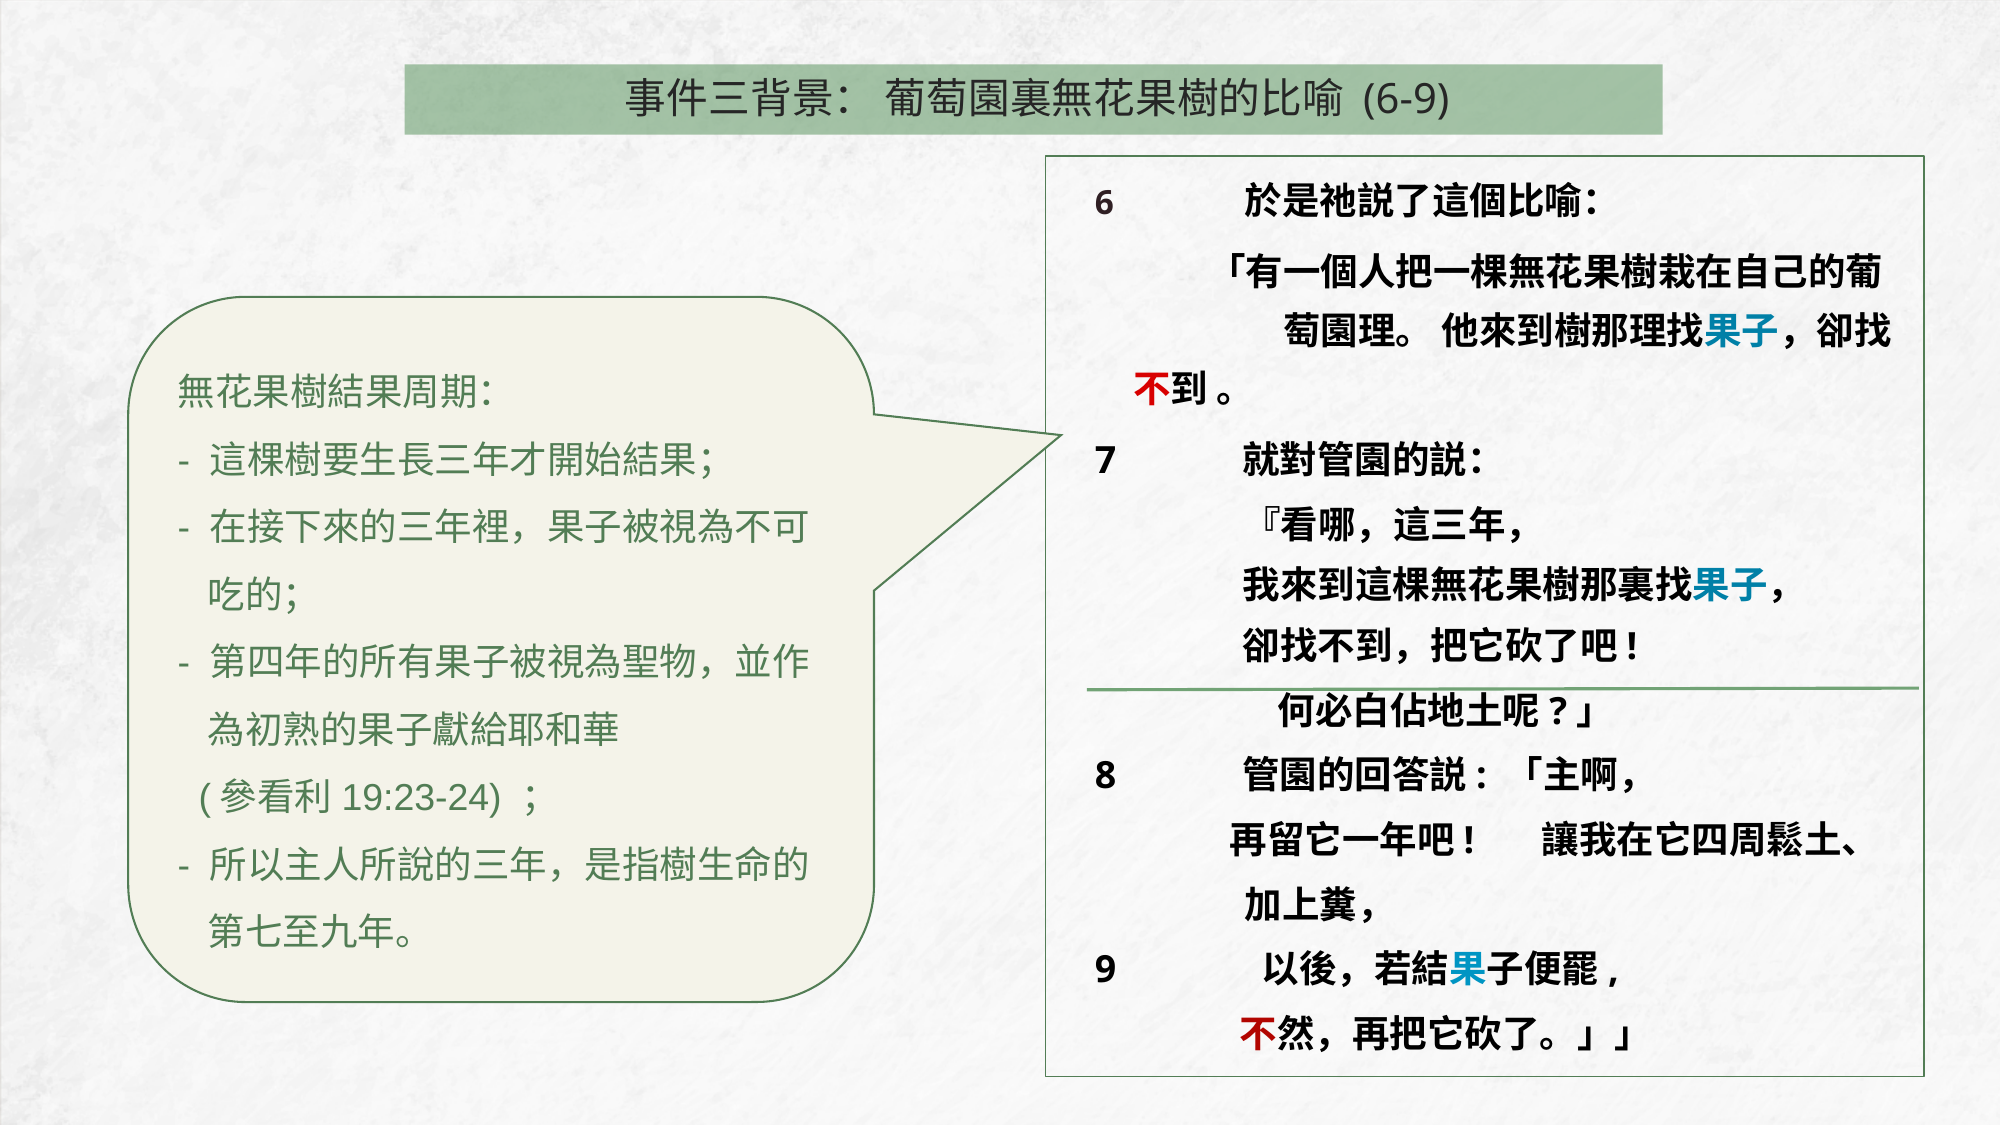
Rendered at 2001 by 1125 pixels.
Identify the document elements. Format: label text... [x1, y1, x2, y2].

text_box 6 於是祂説了這個比喻： 「有一個人把一棵無花果樹栽在自己的葡 萄園理。 他來到樹那理找果子，卻找不到 。 7 就對管園的説： 『看哪，這三年， 我來到這棵無花果樹那裏找果子， 卻找不到，把它砍了吧! 何必白佔地土呢?」 8 管園的回答説: 「主啊， 再留它一年吧! 讓我在它四周鬆土、 加上糞， 9 以後，若結果子便罷, 不然，再把它砍了。」」 [1045, 156, 1924, 1077]
text_box 無花果樹結果周期： - 這棵樹要生長三年才開始結果； - 在接下來的三年裡，果子被視為不可 吃的； - 第四年的所有果子被視為聖物，並作 為初熟的果子獻給耶和華 (參看利19:23-24) ； - 所以主人所說的三年，是指樹生命的 第七至九年。 [128, 296, 1062, 1003]
text_box 事件三背景： 葡萄園裏無花果樹的比喻 (6-9) [404, 64, 1663, 135]
